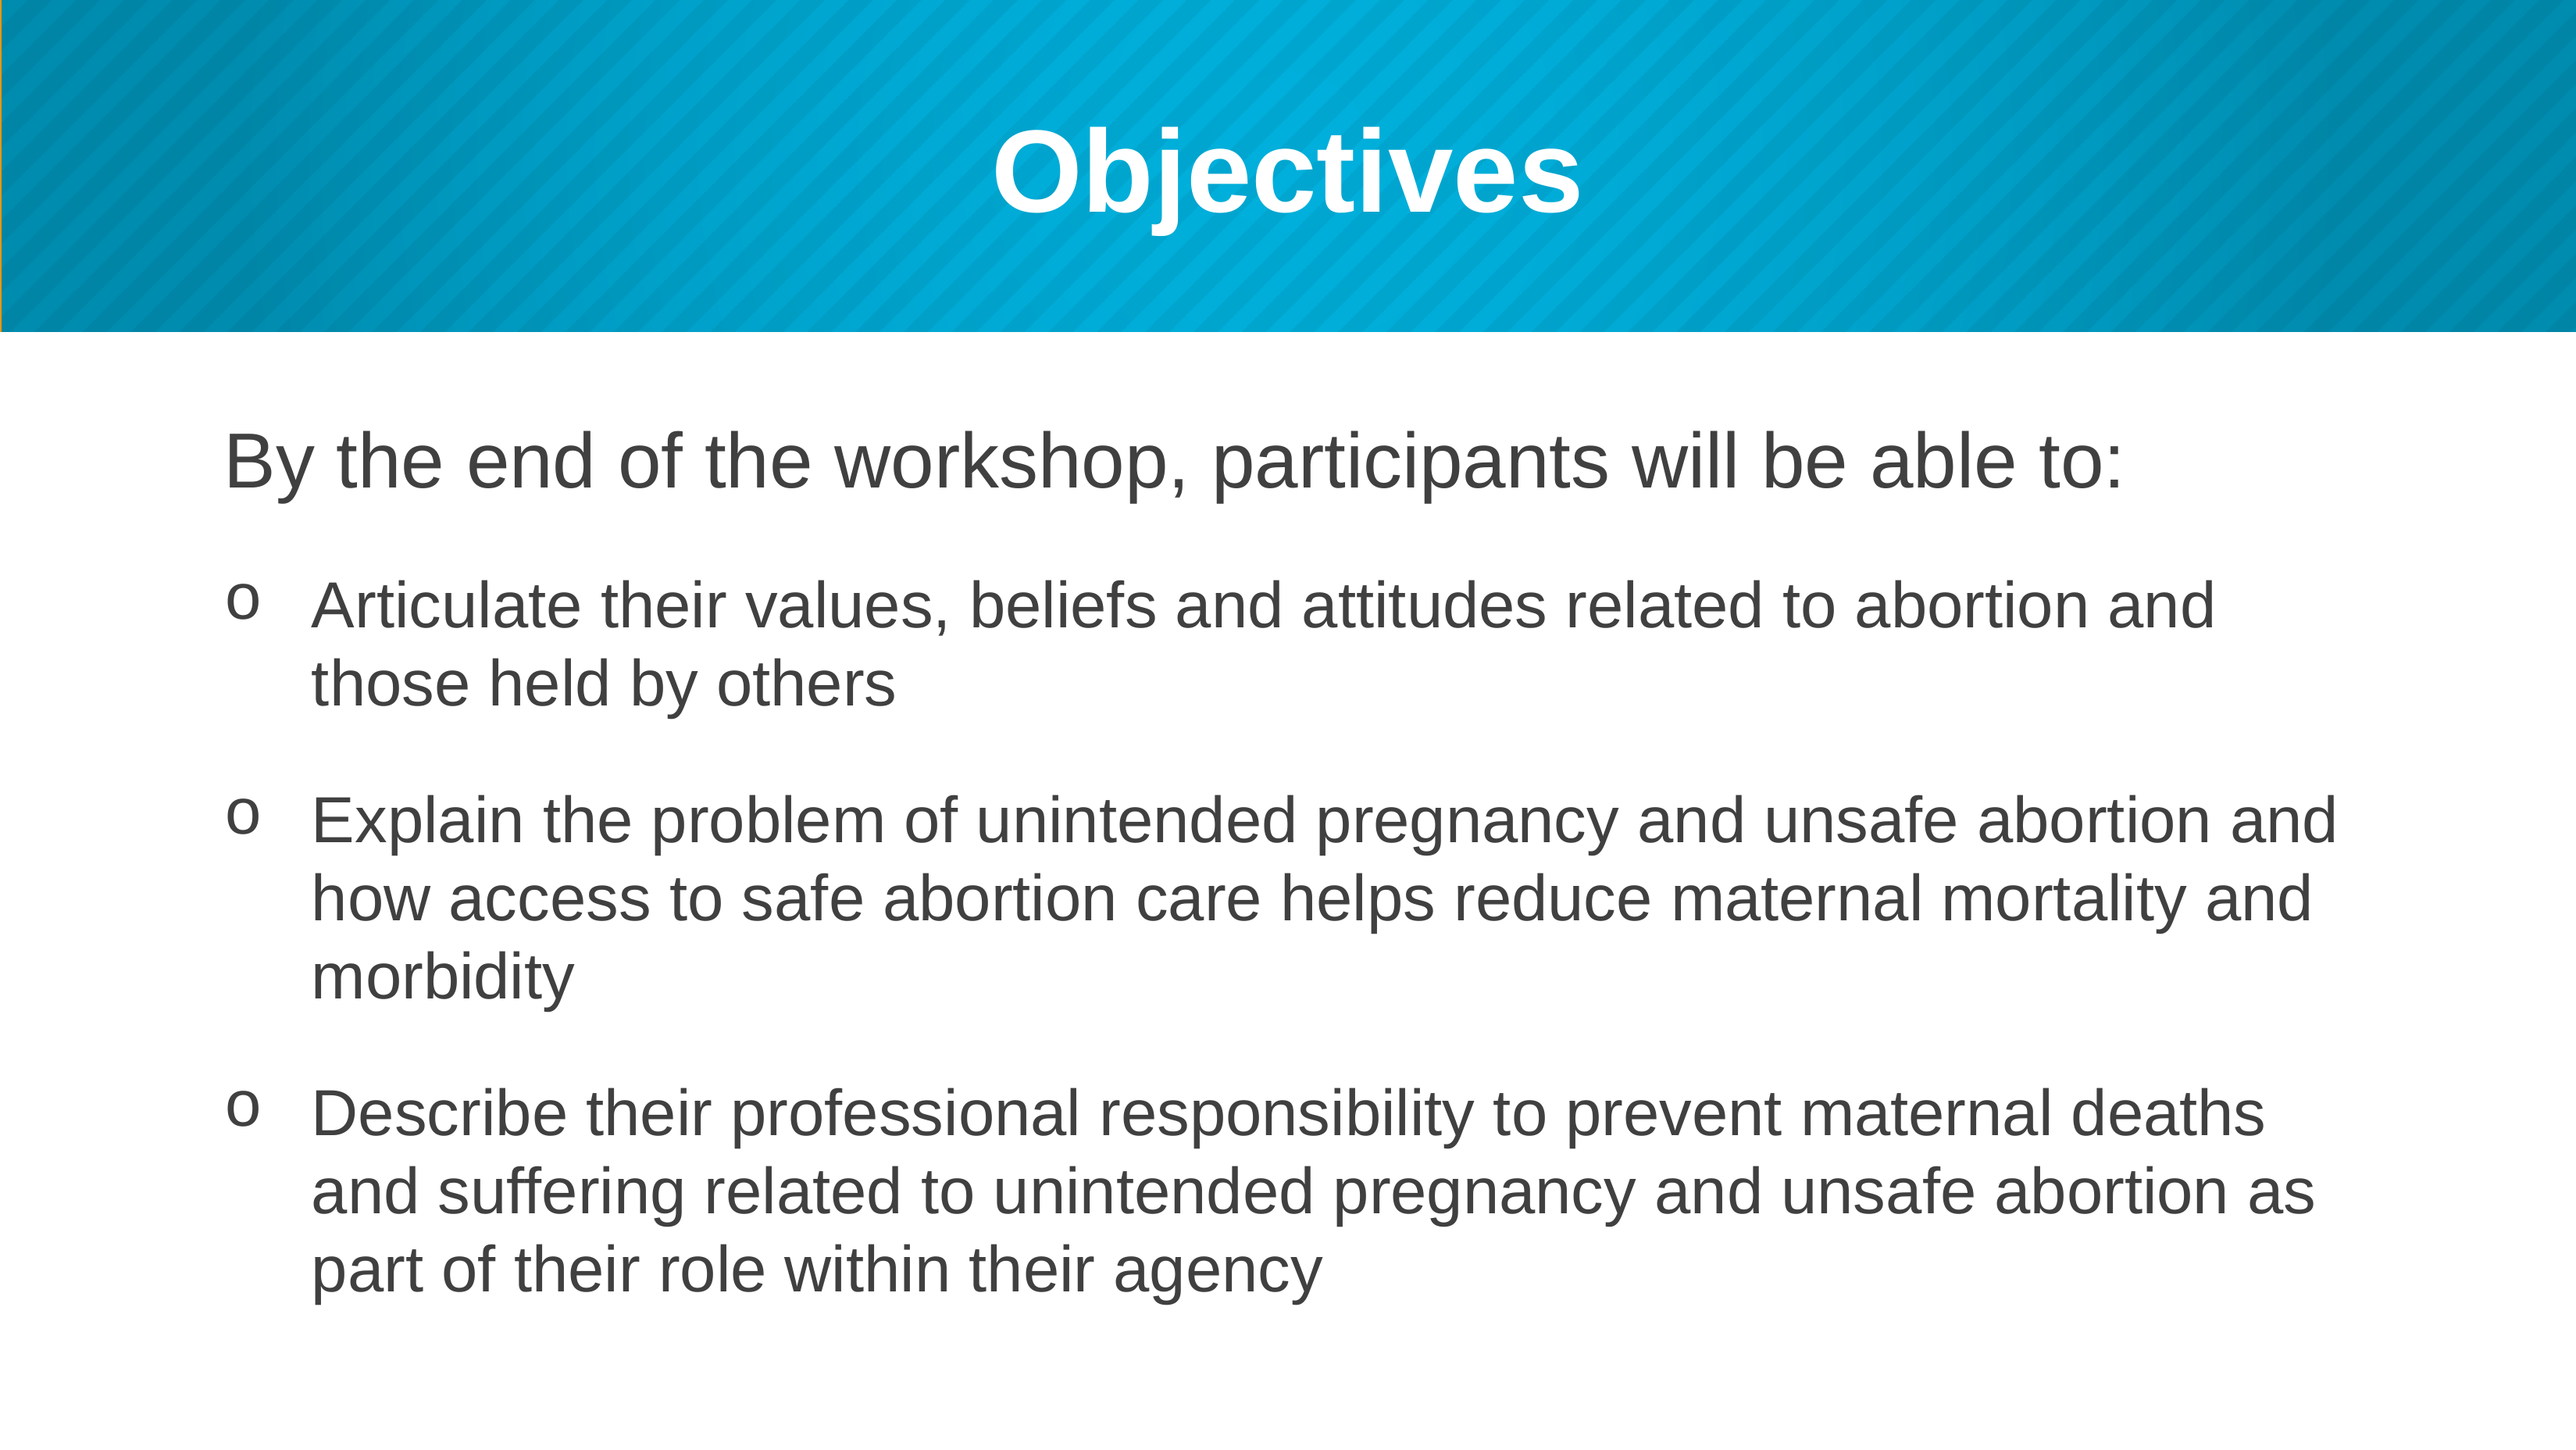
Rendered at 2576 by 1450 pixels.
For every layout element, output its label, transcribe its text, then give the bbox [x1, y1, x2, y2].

title Objectives [350, 94, 2225, 237]
list By the end of the workshop, participants will be able to: Articulate their values, beliefs and attitudes related to abortion and those held by others Explain the problem of unintended pregnancy and unsafe abortion and how access to safe abortion care helps reduce maternal mortality and morbidity Describe their professional responsibility to prevent maternal deaths and suffering related to unintended pregnancy and unsafe abortion as part of their role within their agency [223, 410, 2342, 1450]
